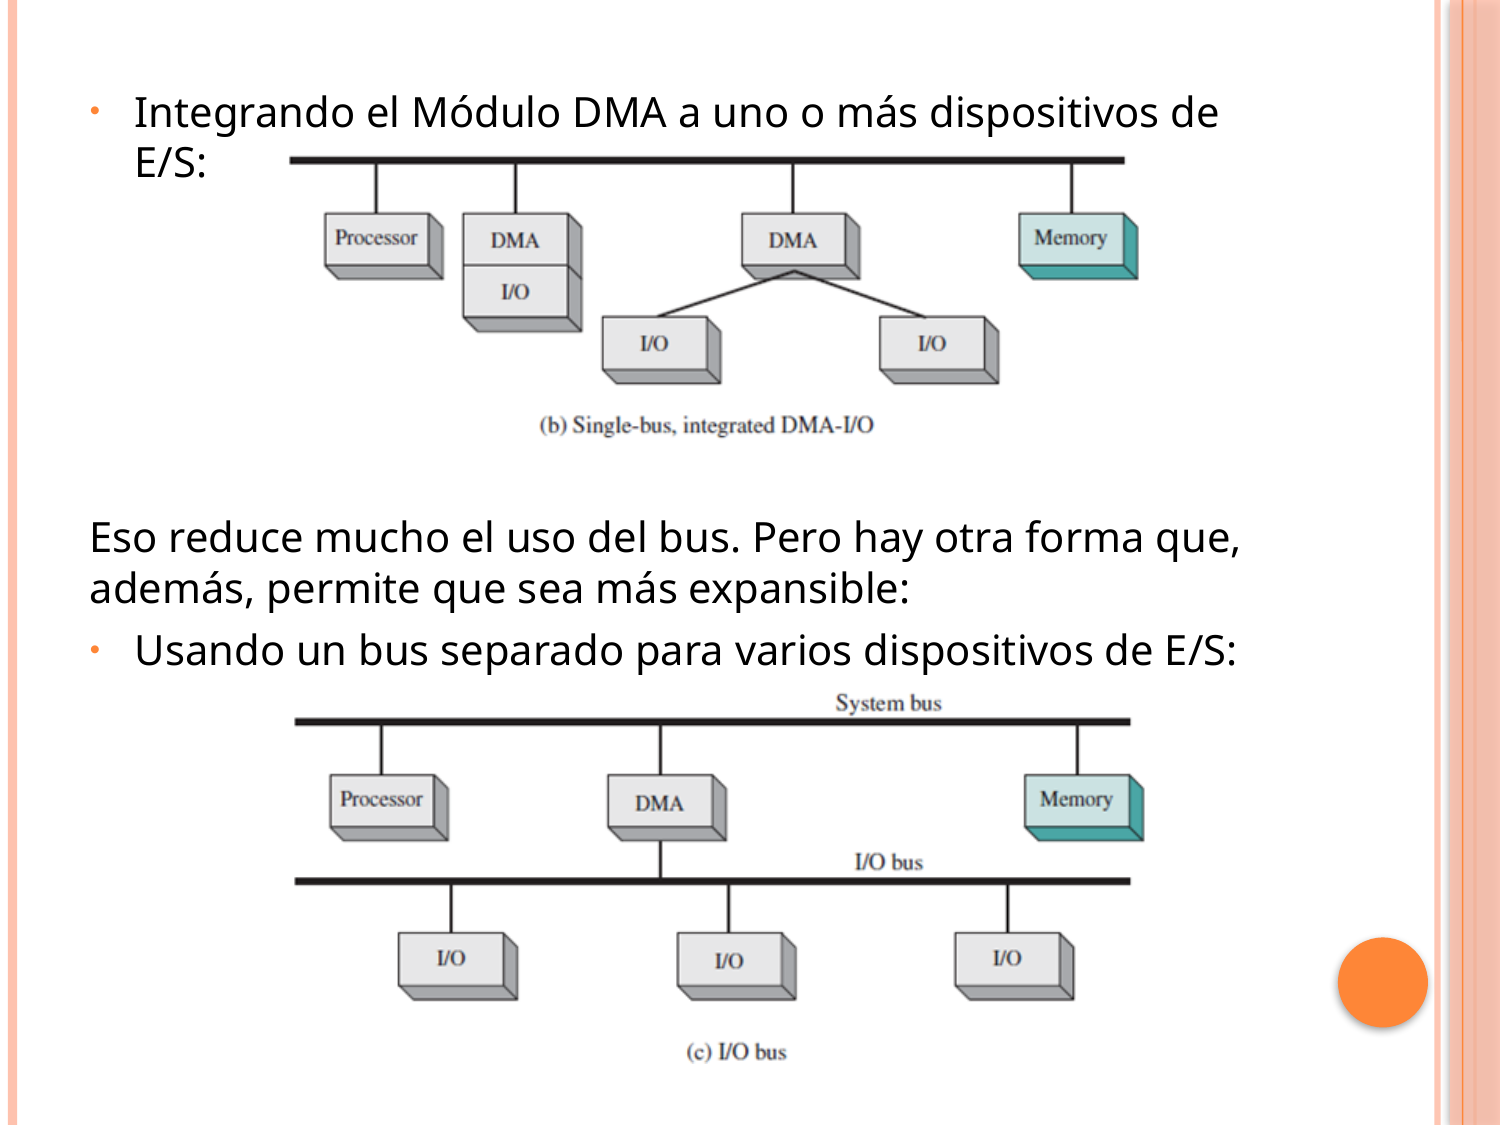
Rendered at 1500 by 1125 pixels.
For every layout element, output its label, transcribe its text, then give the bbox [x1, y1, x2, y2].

picture [290, 687, 1151, 1064]
picture [276, 140, 1164, 448]
list Integrando el Módulo DMA a uno o más dispositivos de E/S: Eso reduce mucho el uso del bus. Pero hay otra forma que, además, permite que sea más expansible: Usando un bus separado para varios dispositivos de E/S: [75, 78, 1300, 1062]
